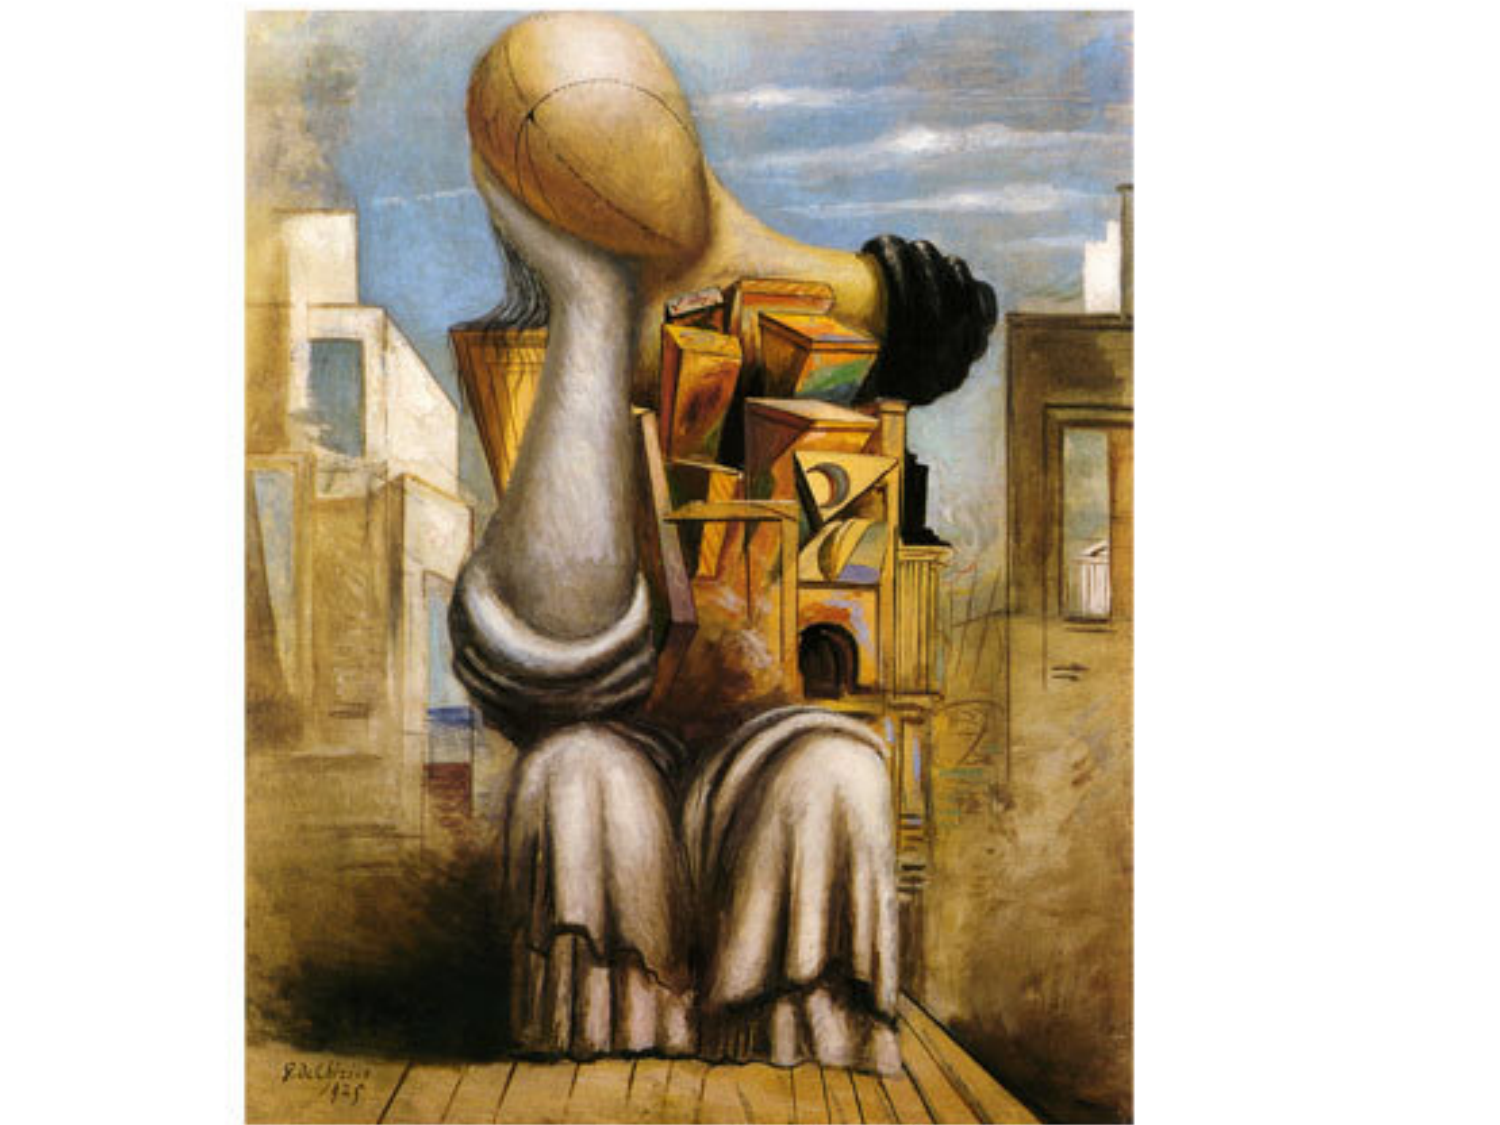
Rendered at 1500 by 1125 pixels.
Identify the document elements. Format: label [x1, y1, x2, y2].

list [182, 0, 1198, 1125]
